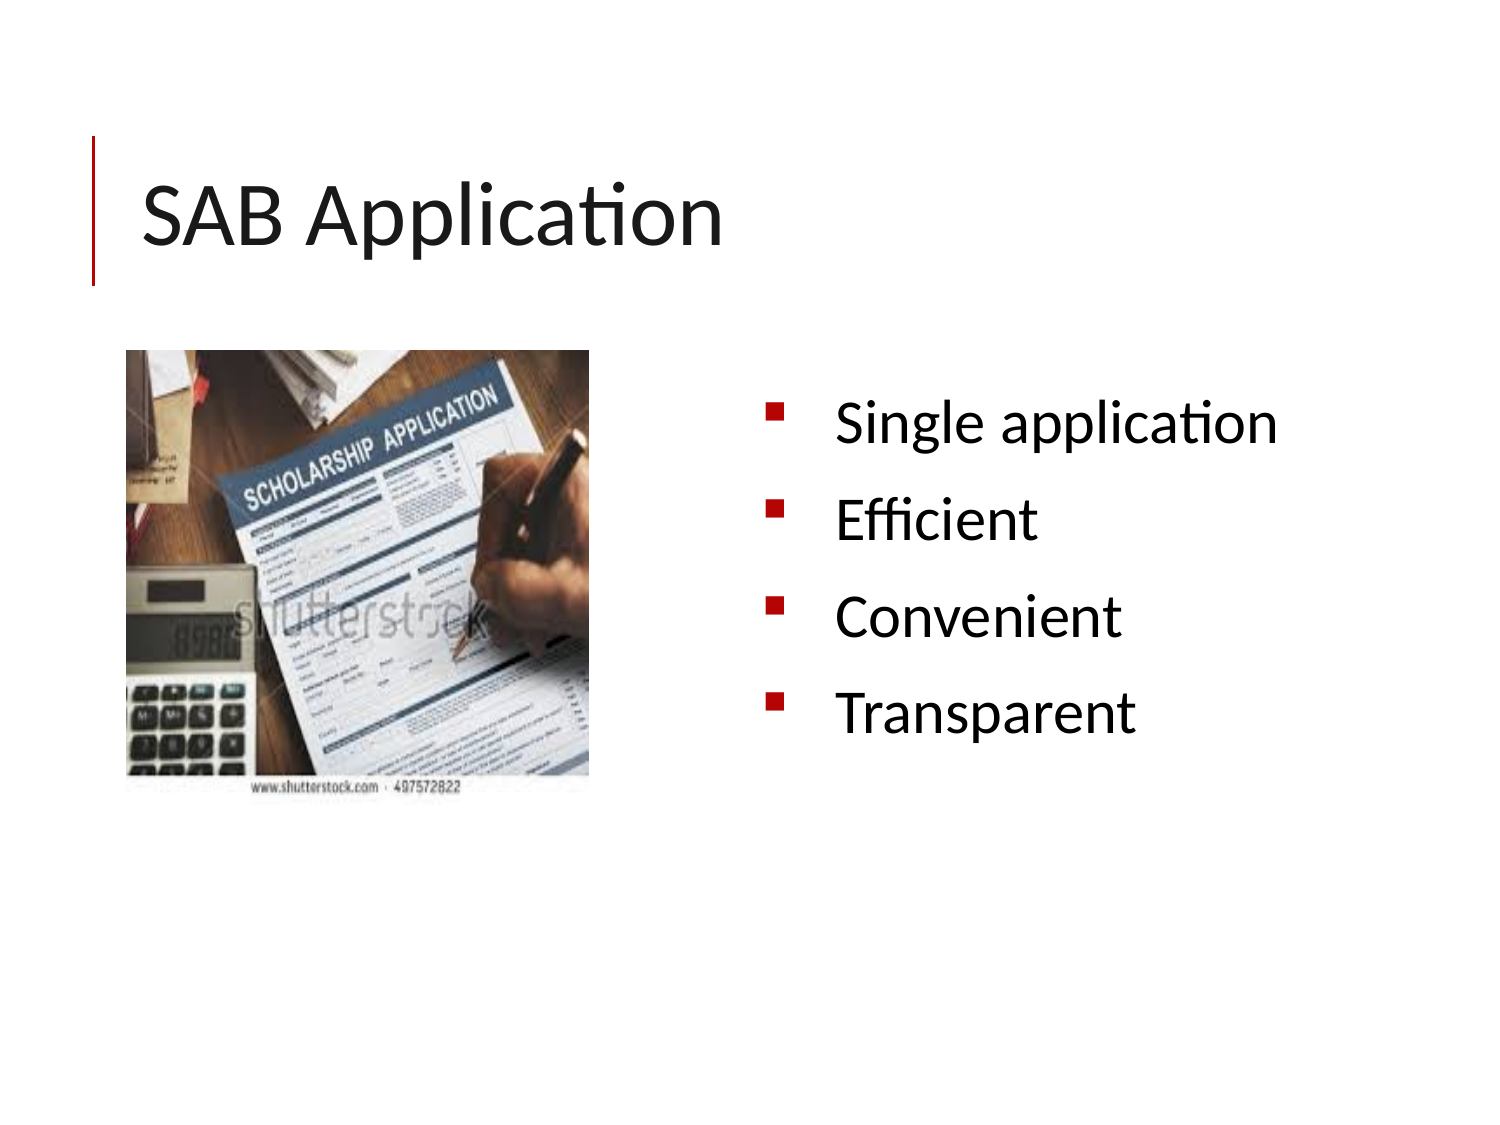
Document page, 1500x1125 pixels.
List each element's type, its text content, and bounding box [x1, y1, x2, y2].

picture [125, 350, 589, 805]
list Single application Efficient Convenient Transparent [736, 375, 1322, 1035]
title SAB Application [126, 96, 1322, 342]
